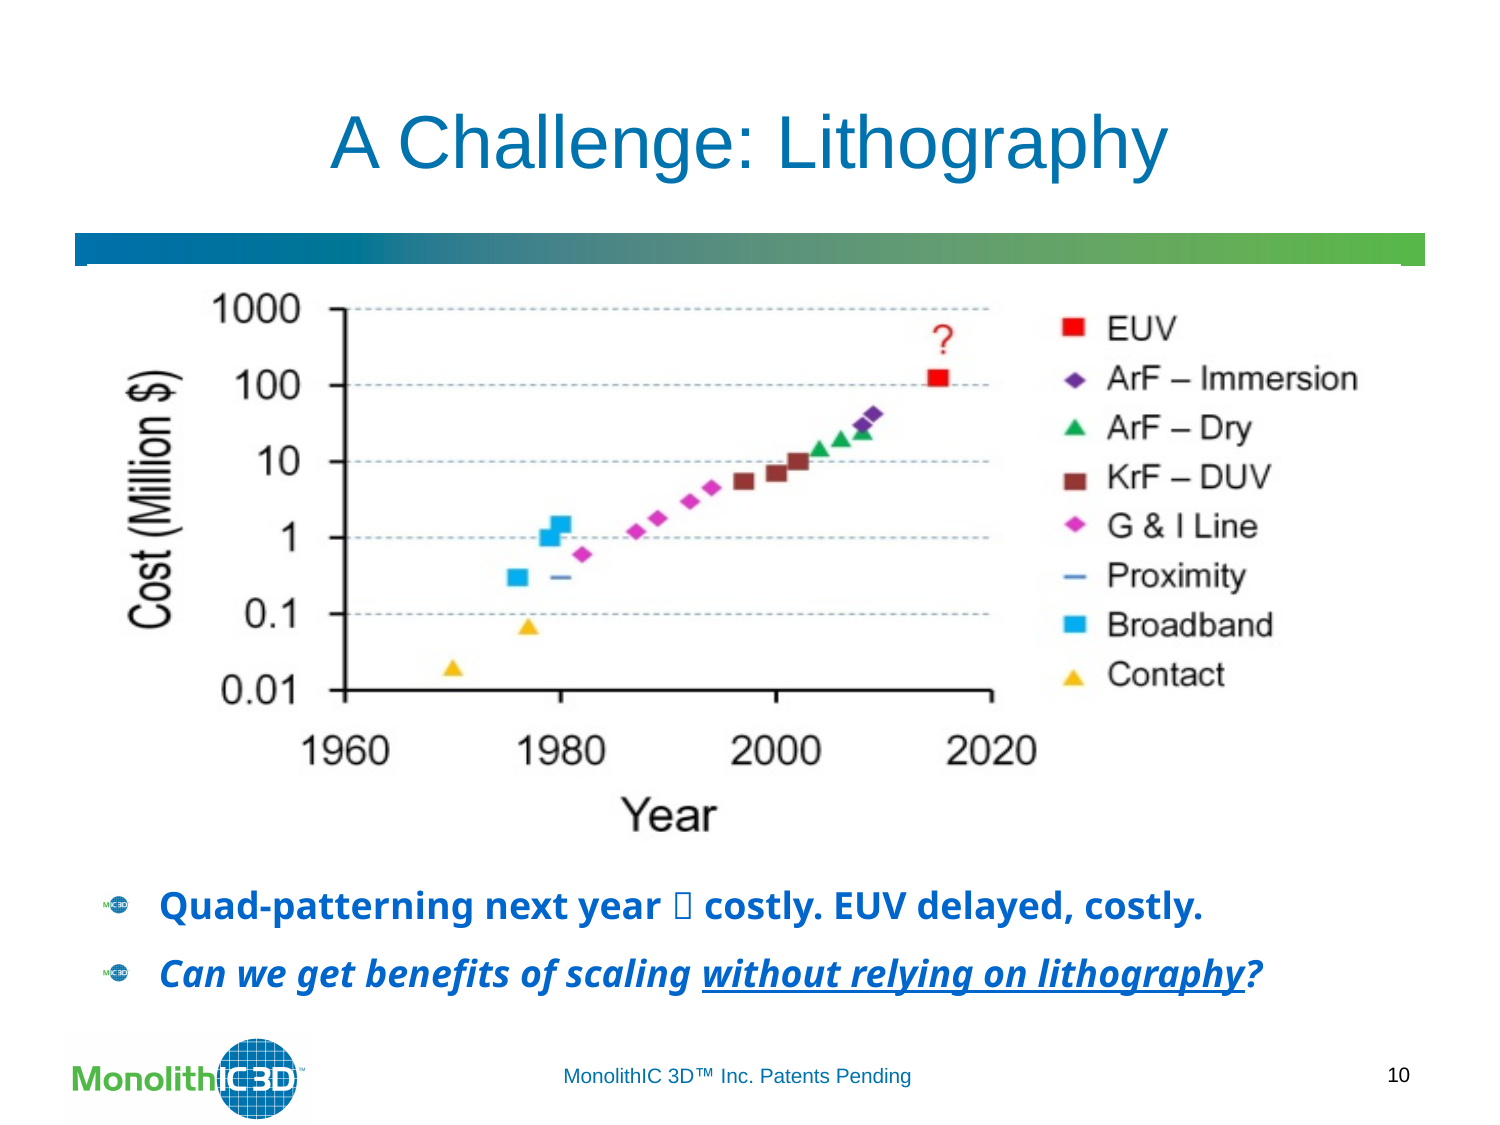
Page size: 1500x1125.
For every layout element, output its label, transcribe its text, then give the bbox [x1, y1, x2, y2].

title A Challenge: Lithography [74, 44, 1426, 233]
picture [102, 959, 130, 986]
list Quad-patterning next year  costly. EUV delayed, costly. Can we get benefits of scaling without relying on lithography? [87, 852, 1446, 1029]
text_box 10 [1257, 1054, 1425, 1105]
picture [87, 233, 1425, 848]
picture [62, 1032, 313, 1125]
picture [102, 891, 130, 918]
text_box MonolithIC 3D Inc. Patents Pending [500, 1055, 975, 1095]
